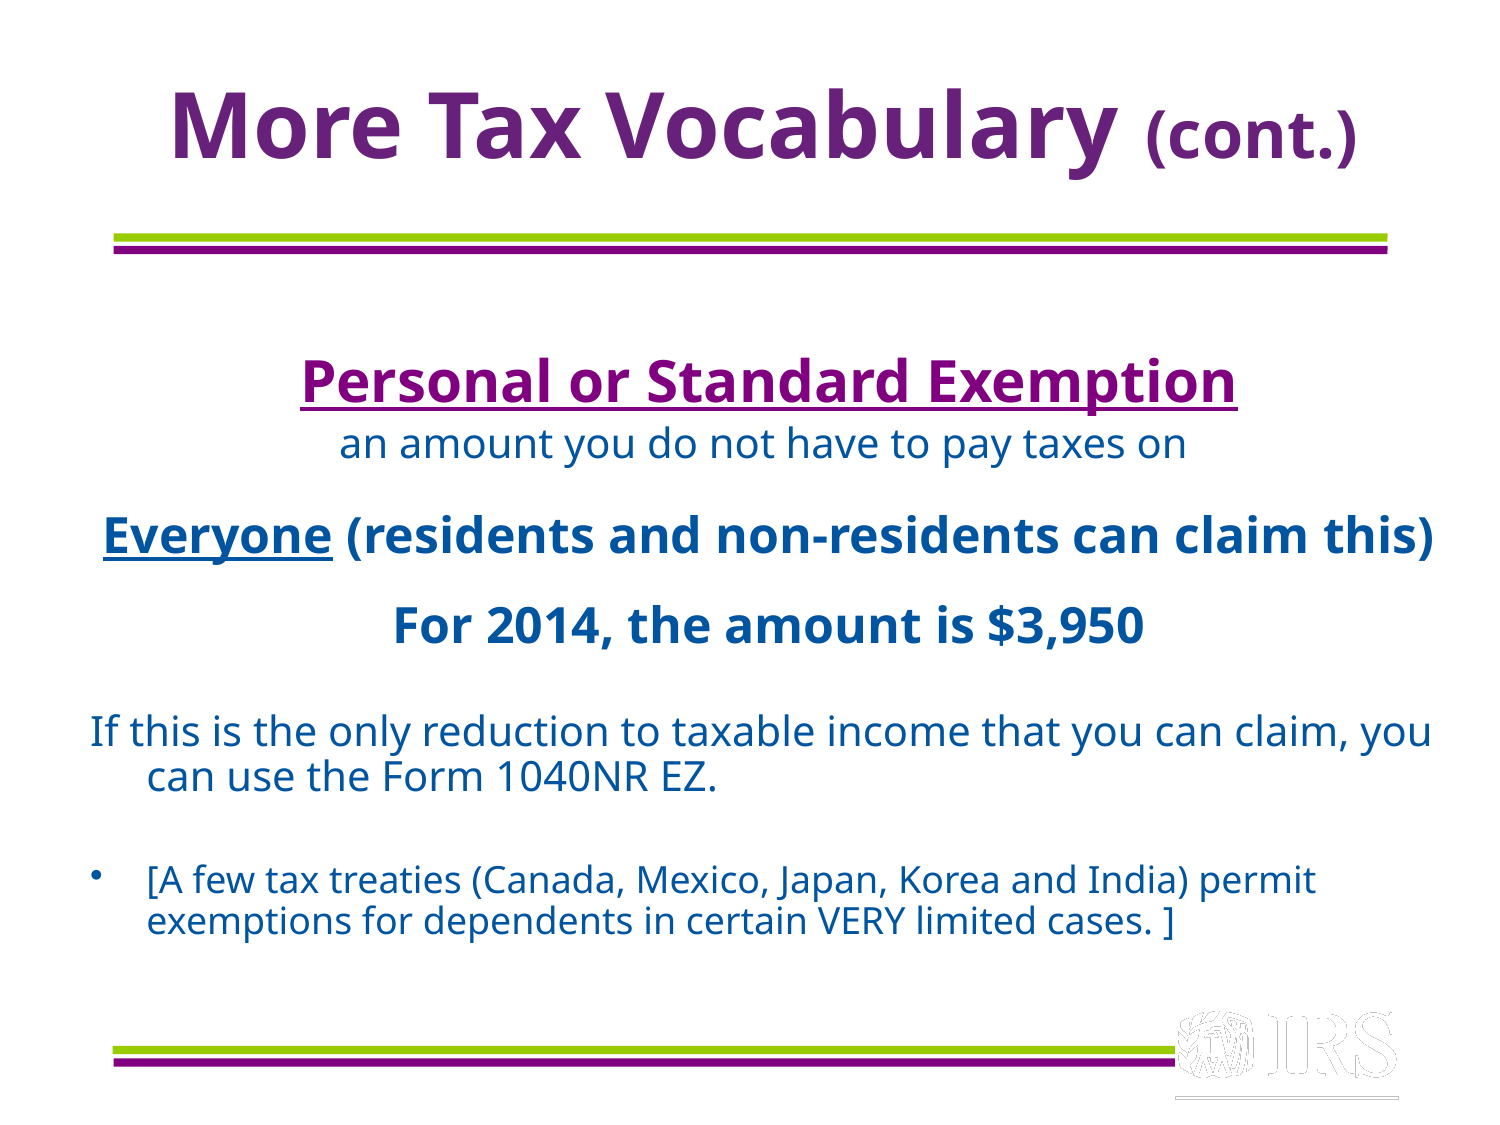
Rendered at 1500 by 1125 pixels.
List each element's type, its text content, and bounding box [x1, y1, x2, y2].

list Personal or Standard Exemption an amount you do not have to pay taxes on Everyone (residents and non-residents can claim this) For 2014, the amount is $3,950 If this is the only reduction to taxable income that you can claim, you can use the Form 1040NR EZ. [A few tax treaties (Canada, Mexico, Japan, Korea and India) permit exemptions for dependents in certain VERY limited cases. ] [74, 262, 1463, 1001]
title More Tax Vocabulary (cont.) [87, 0, 1438, 238]
